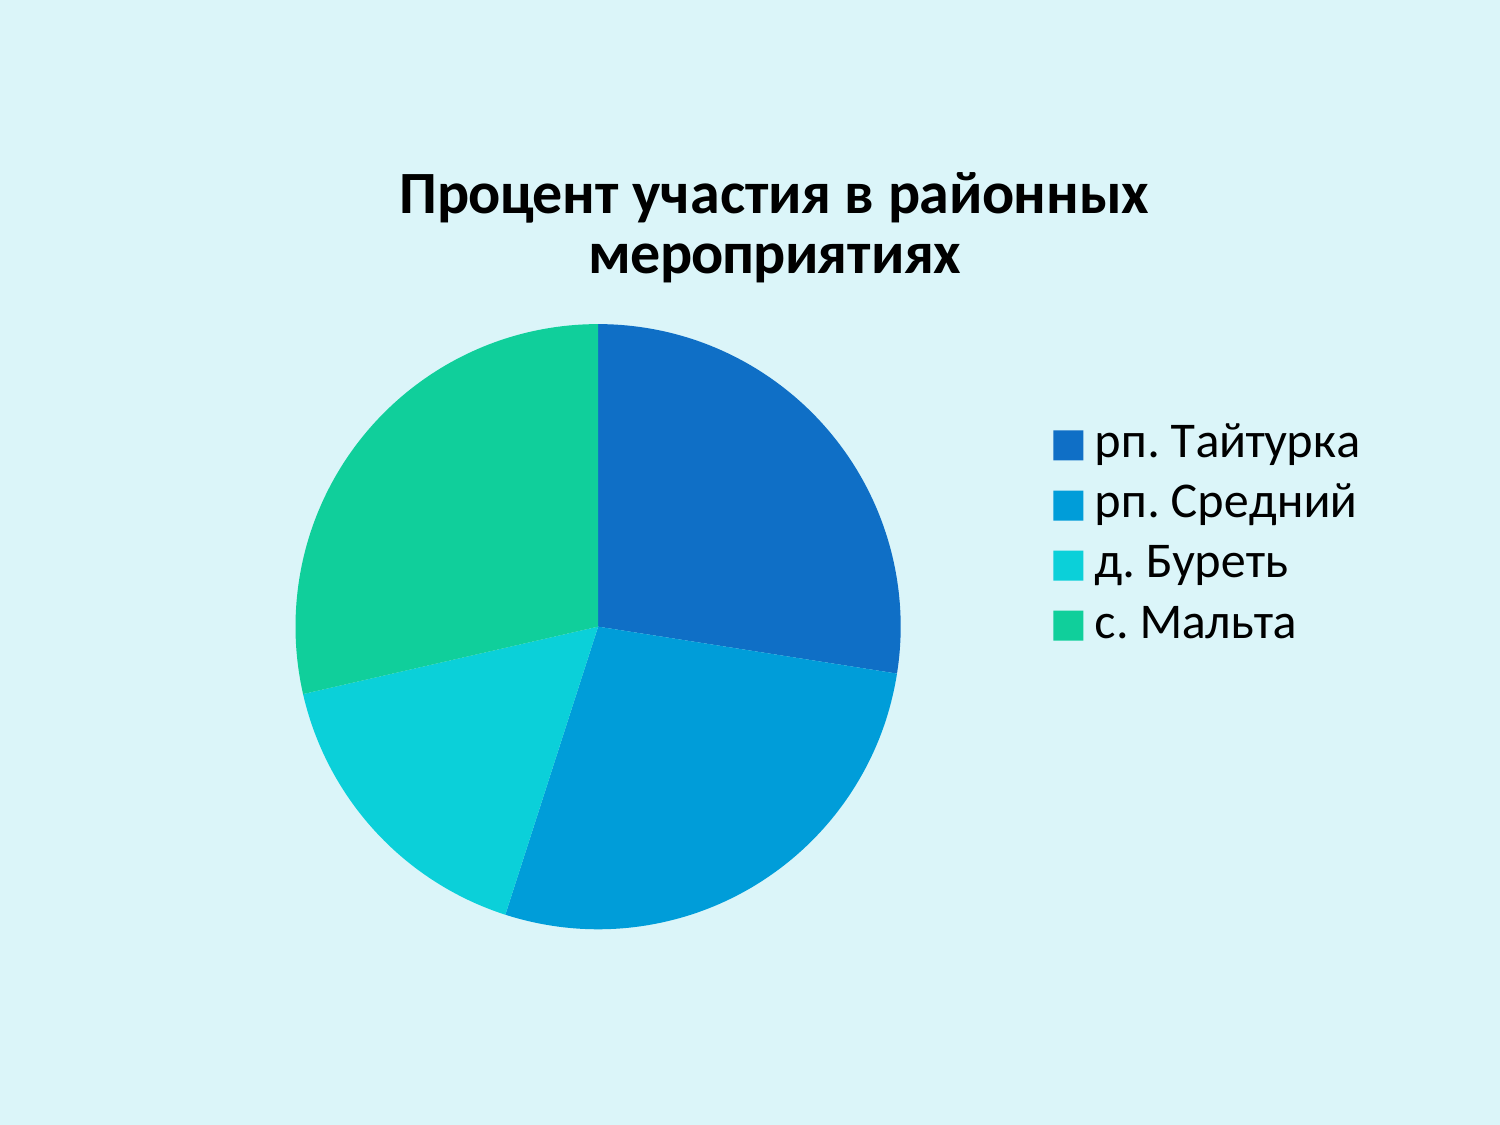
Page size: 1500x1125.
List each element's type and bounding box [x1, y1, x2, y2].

chart [159, 125, 1390, 946]
